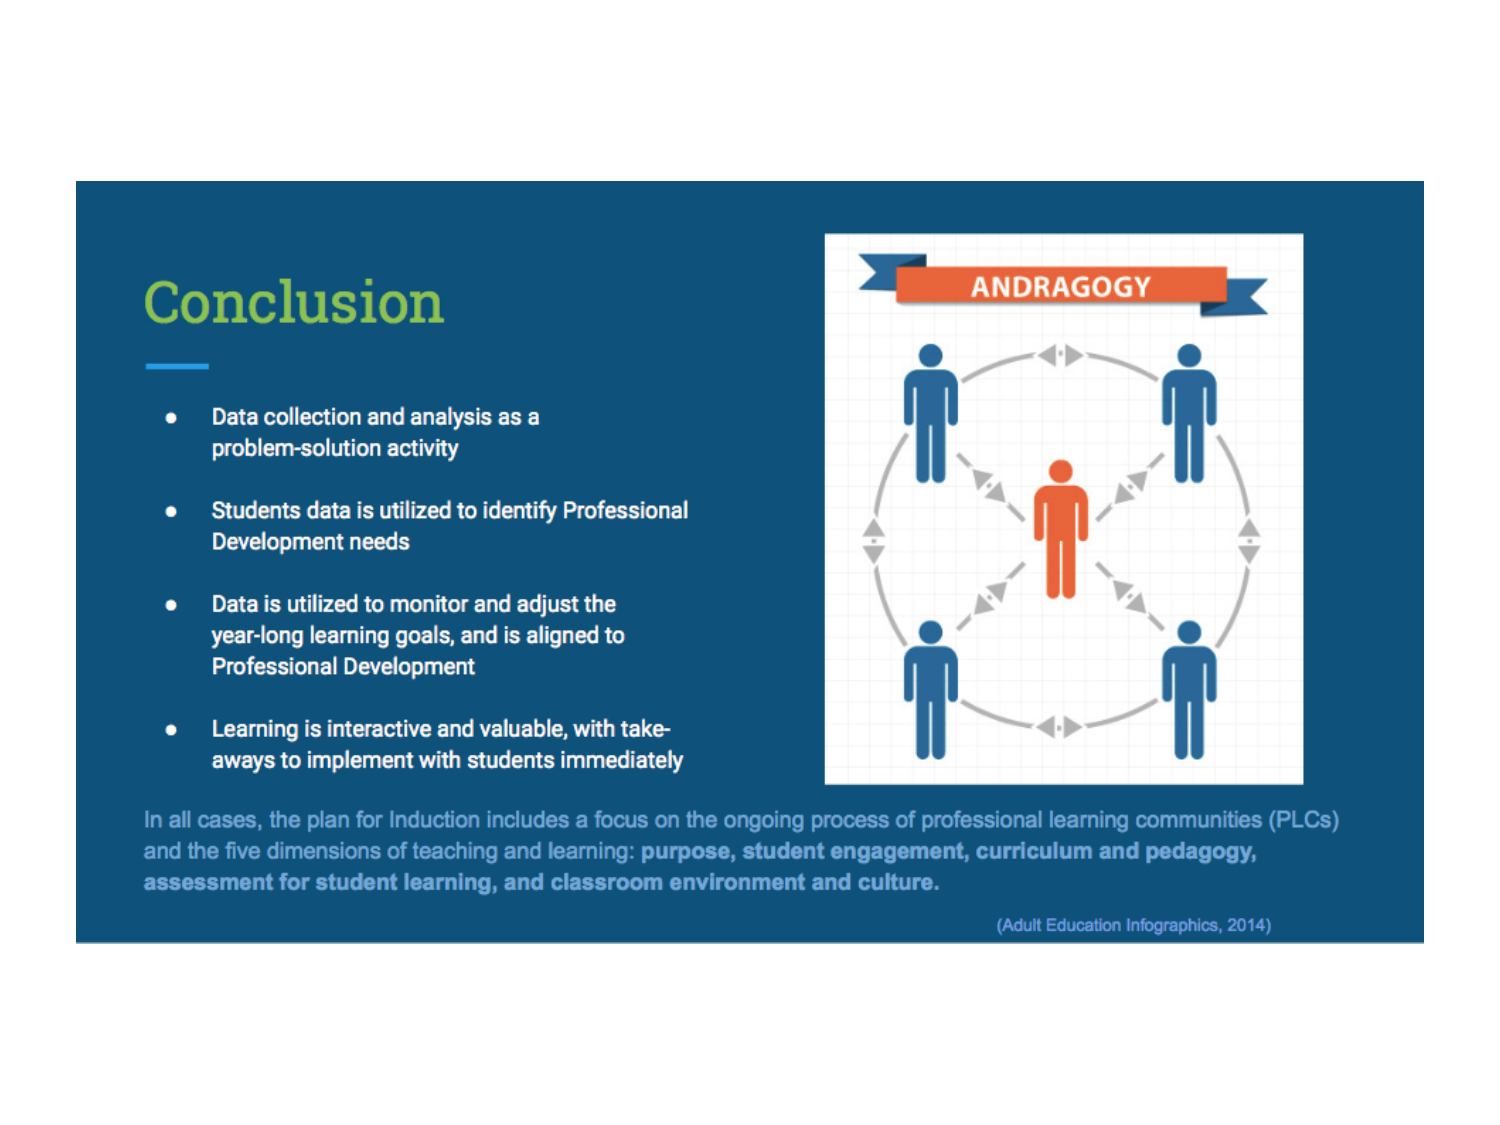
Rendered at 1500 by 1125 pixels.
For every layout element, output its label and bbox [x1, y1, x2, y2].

picture [75, 180, 1425, 944]
